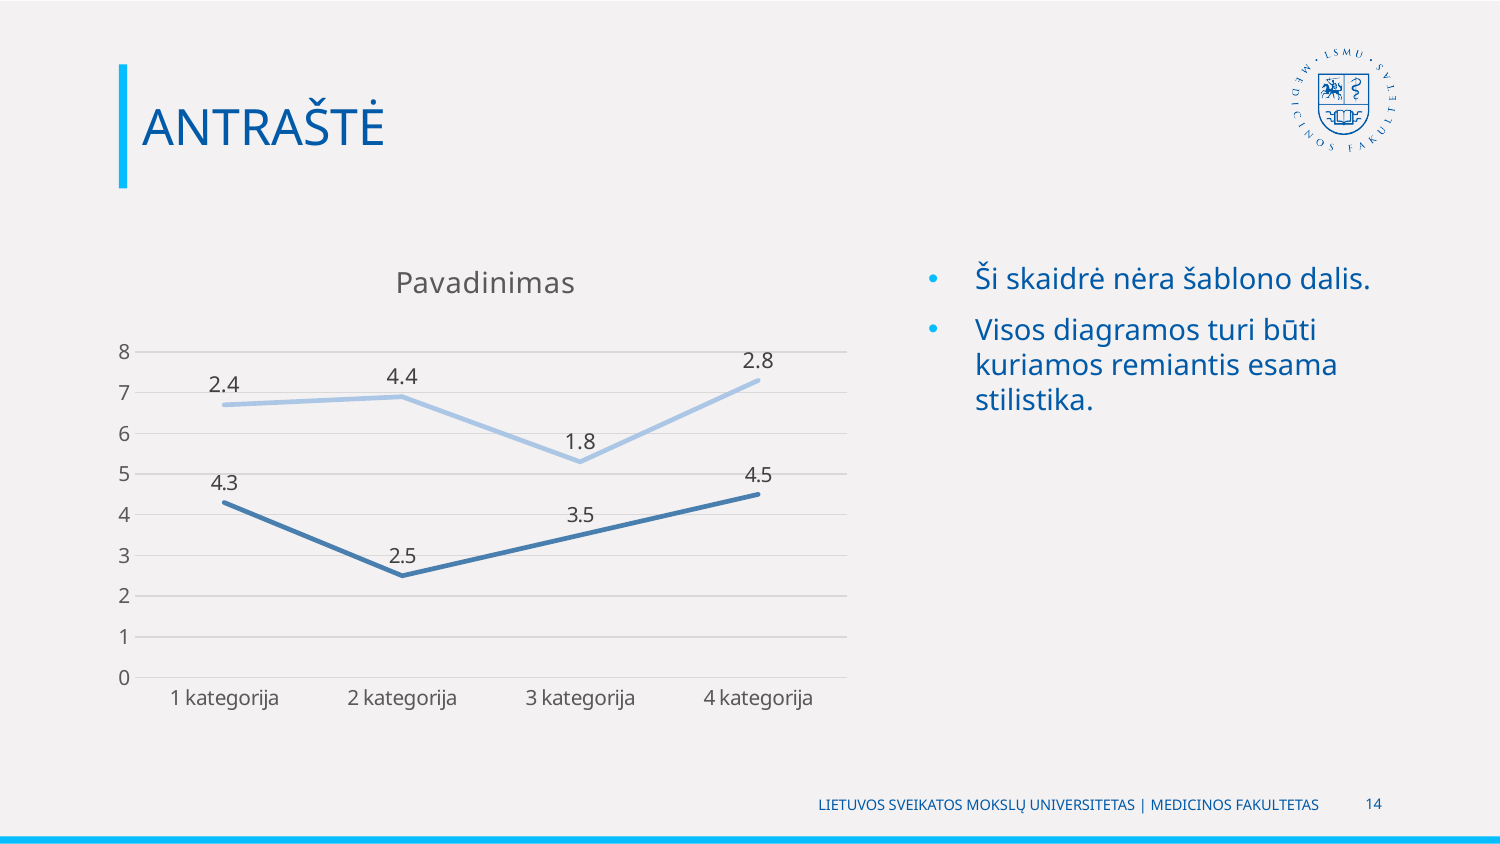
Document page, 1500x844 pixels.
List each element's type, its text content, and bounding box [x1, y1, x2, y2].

slide_number 14 [1343, 782, 1397, 827]
chart [103, 253, 863, 721]
slide_number LIETUVOS SVEIKATOS MOKSLŲ UNIVERSITETAS | MEDICINOS FAKULTETAS [251, 782, 1335, 827]
picture [1279, 36, 1408, 164]
list Ši skaidrė nėra šablono dalis. Visos diagramos turi būti kuriamos remiantis esama stilistika. [913, 253, 1397, 722]
list ANTRAŠTĖ [127, 63, 1398, 188]
